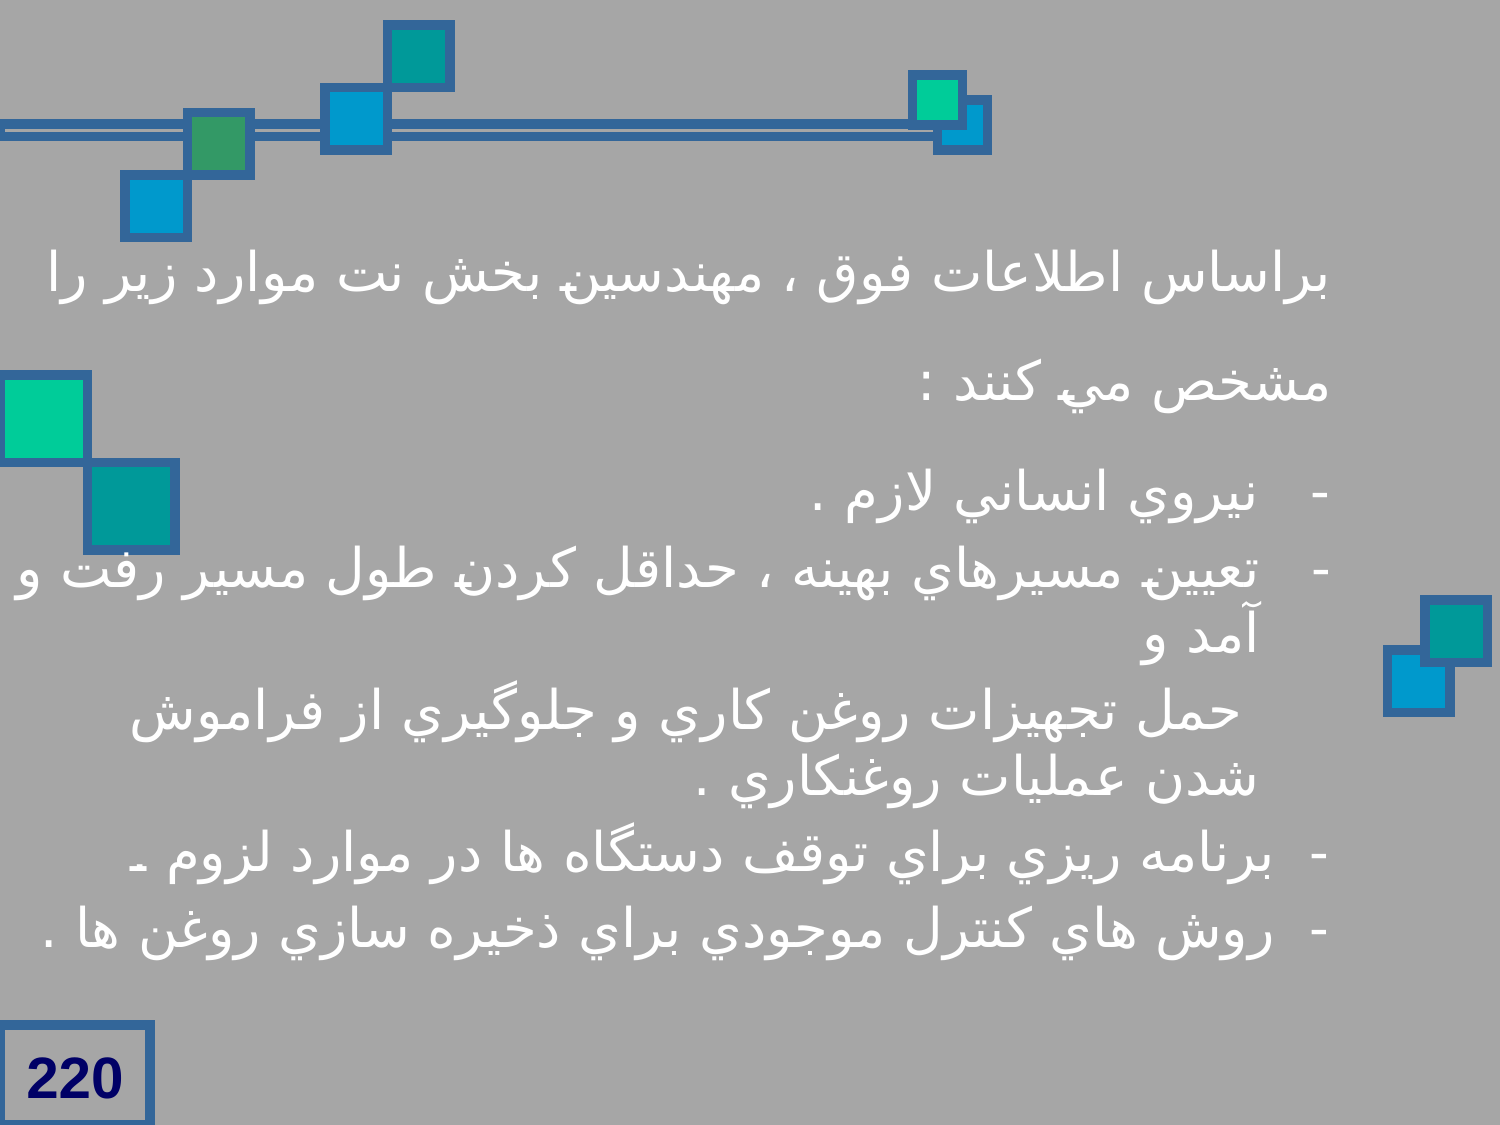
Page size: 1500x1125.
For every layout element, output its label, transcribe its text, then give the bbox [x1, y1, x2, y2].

list براساس اطلاعات فوق ، مهندسين بخش نت موارد زير را مشخص مي کنند : - نيروي انساني لازم . - تعيين مسيرهاي بهينه ، حداقل کردن طول مسير رفت و آمد و حمل تجهيزات روغن کاري و جلوگيري از فراموش شدن عمليات روغنکاري . - برنامه ريزي براي توقف دستگاه ها در موارد لزوم . - روش هاي کنترل موجودي براي ذخيره سازي روغن ها . [0, 196, 1347, 1083]
slide_number 220 [0, 1020, 155, 1125]
